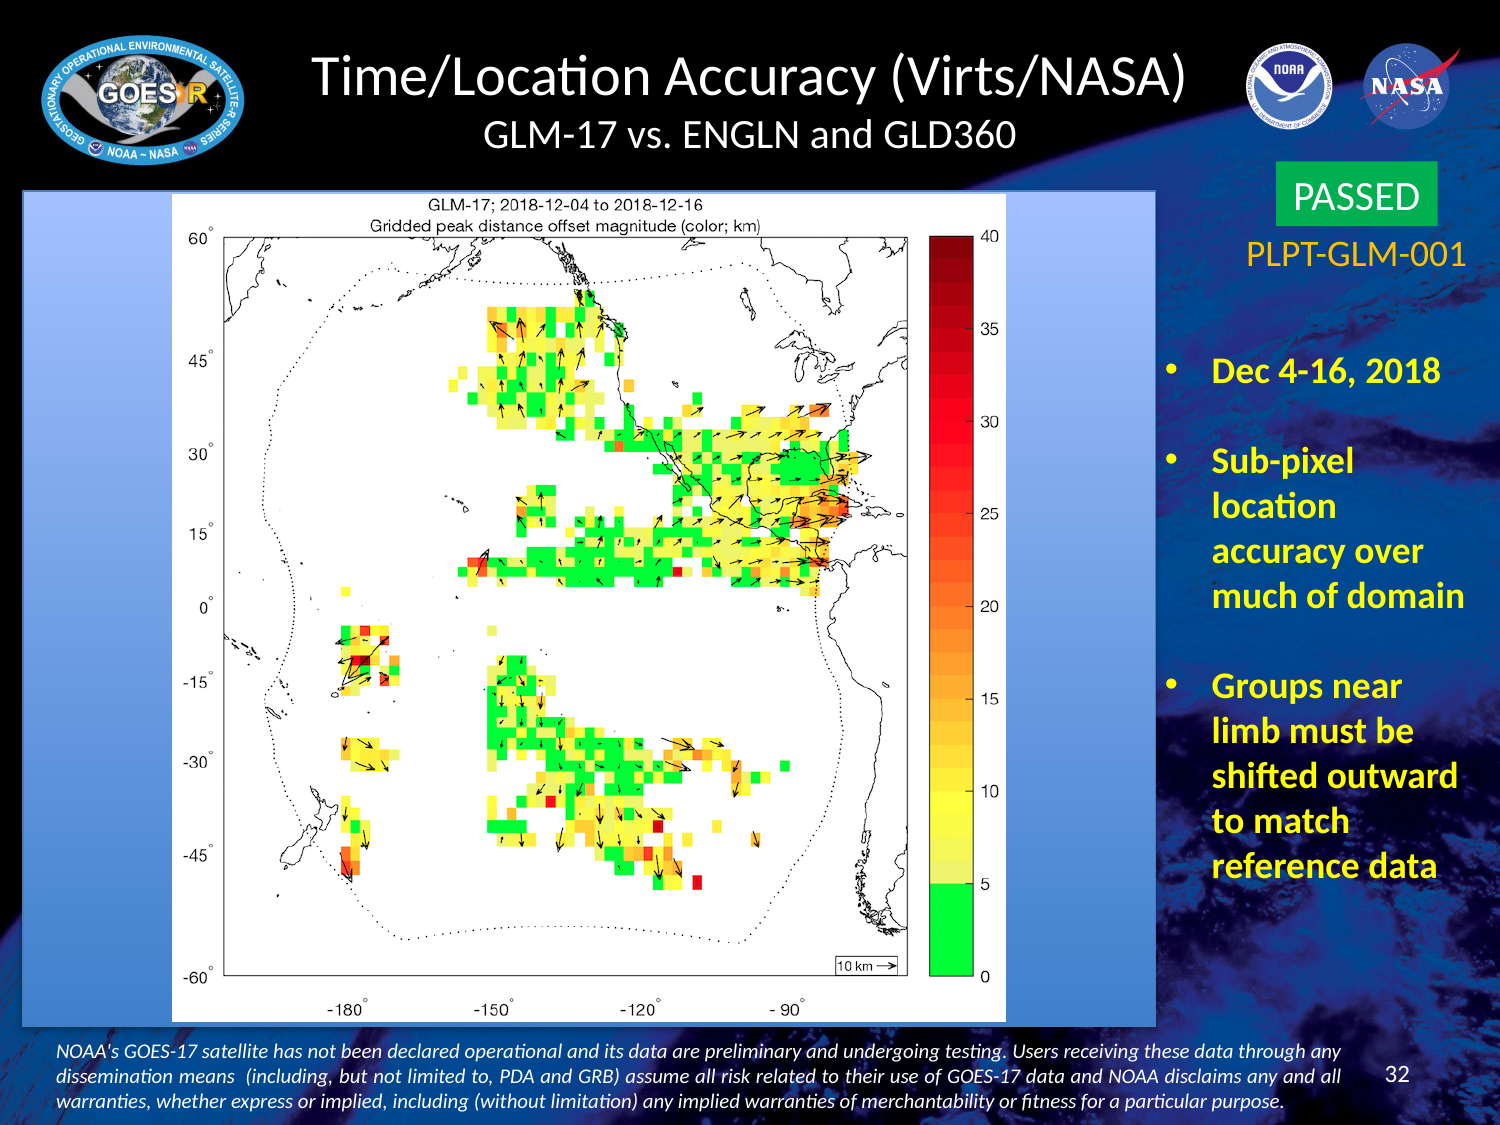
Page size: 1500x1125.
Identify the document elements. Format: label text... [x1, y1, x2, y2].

picture [0, 0, 1500, 1125]
text_box [22, 190, 1156, 1027]
text_box PASSED [1276, 161, 1438, 221]
text_box NOAA's GOES-17 satellite has not been declared operational and its data are preliminary and undergoing testing. Users receiving these data through any dissemination means (including, but not limited to, PDA and GRB) assume all risk related to their use of GOES-17 data and NOAA disclaims any and all warranties, whether express or implied, including (without limitation) any implied warranties of merchantability or fitness for a particular purpose. [41, 1030, 1357, 1120]
text_box PLPT-GLM-001 [1231, 221, 1483, 282]
slide_number 32 [1357, 1042, 1425, 1103]
text_box Dec 4-16, 2018 Sub-pixel location accuracy over much of domain Groups near limb must be shifted outward to match reference data [1160, 338, 1488, 893]
title Time/Location Accuracy (Virts/NASA) GLM-17 vs. ENGLN and GLD360 [75, 3, 1425, 192]
